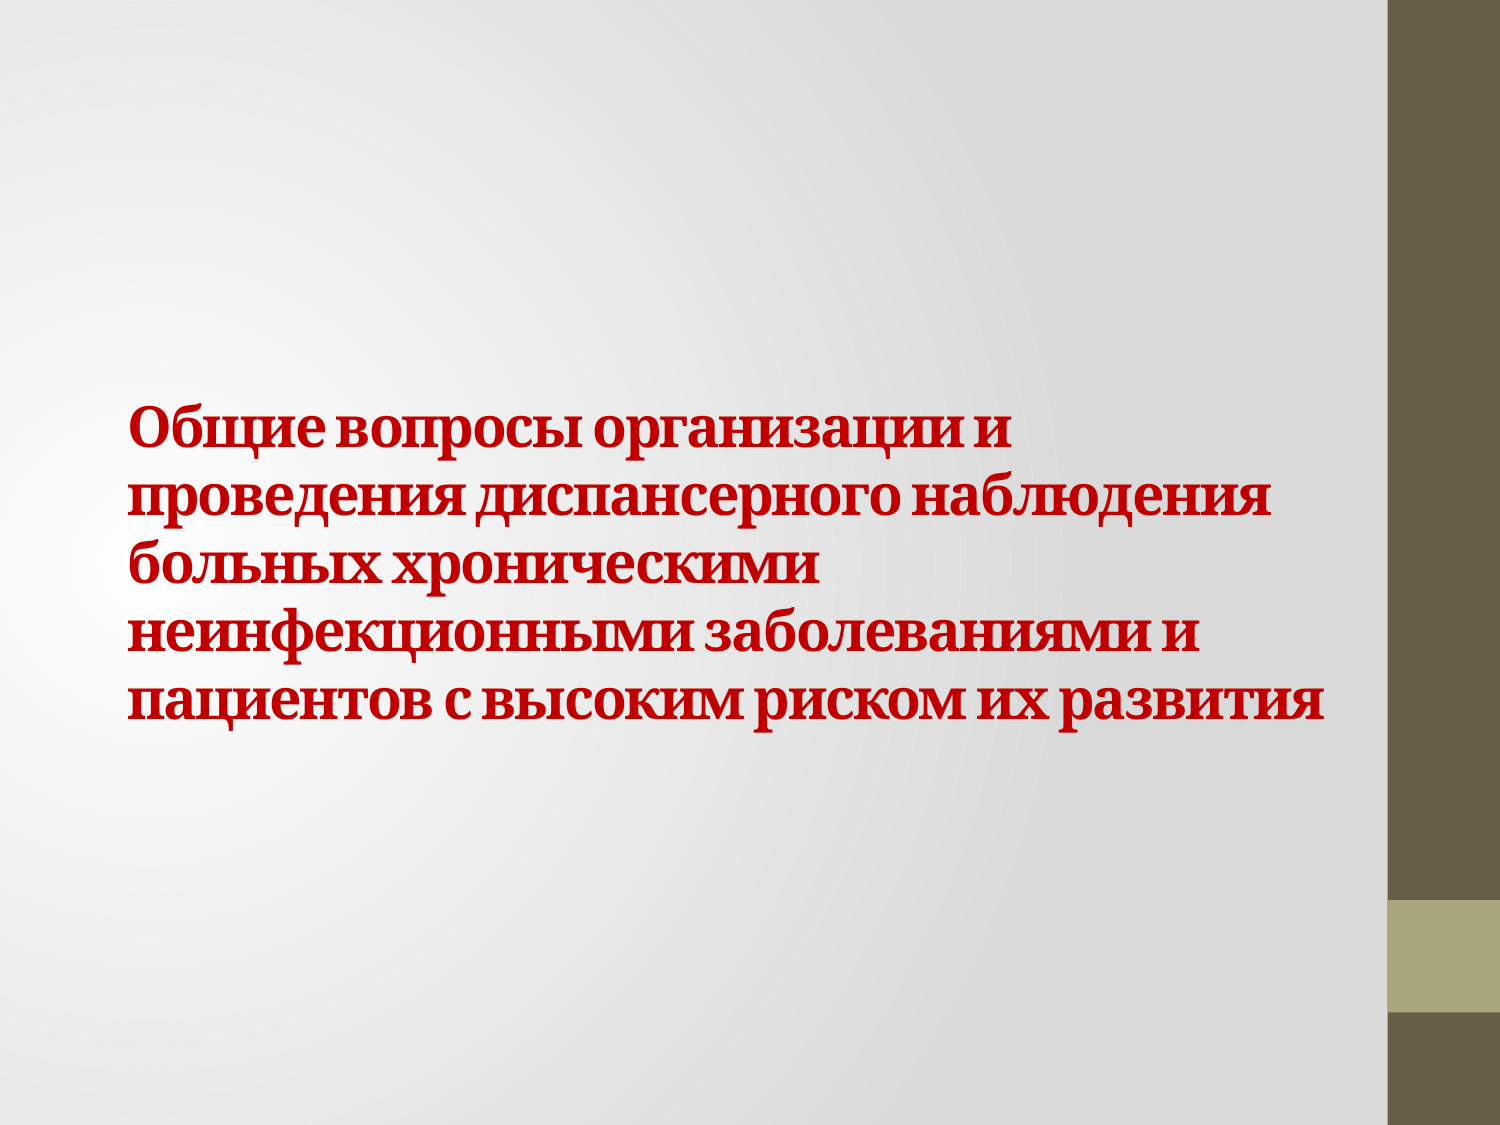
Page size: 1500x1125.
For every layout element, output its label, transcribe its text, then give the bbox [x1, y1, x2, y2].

title Общие вопросы организации и проведения диспансерного наблюдения больных хроническими неинфекционными заболеваниями и пациентов с высоким риском их развития [112, 312, 1350, 738]
